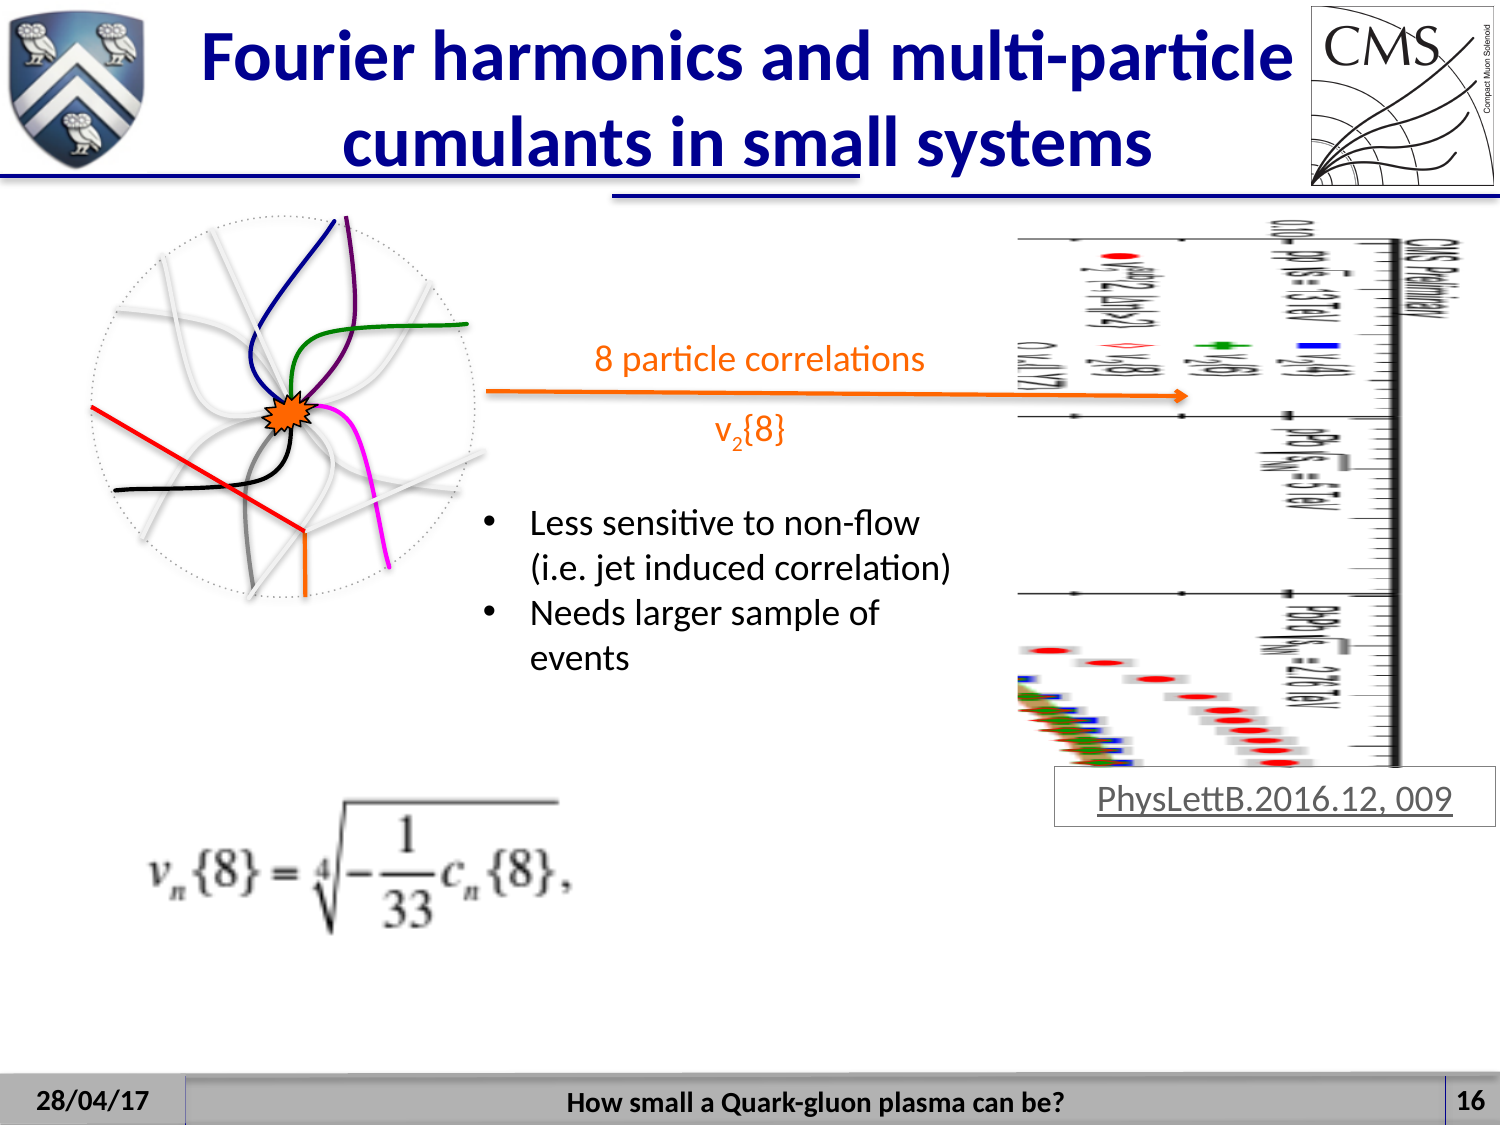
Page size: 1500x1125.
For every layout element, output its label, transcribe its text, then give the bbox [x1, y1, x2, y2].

picture [968, 255, 1500, 720]
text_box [0, 175, 1500, 197]
title Fourier harmonics and multi-particle cumulants in small systems [185, 0, 1311, 174]
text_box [485, 390, 1189, 397]
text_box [90, 215, 487, 598]
text_box 16 [1450, 1084, 1500, 1120]
text_box How small a Quark-gluon plasma can be? [191, 1085, 1439, 1120]
text_box 8 particle correlations [532, 326, 963, 386]
text_box Less sensitive to non-flow (i.e. jet induced correlation) Needs larger sample of events [468, 490, 963, 686]
text_box 28/04/17 [0, 1083, 181, 1122]
text_box PhysLettB.2016.12, 009 [1054, 766, 1496, 827]
picture [2, 0, 148, 174]
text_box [140, 792, 577, 940]
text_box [0, 1073, 1500, 1077]
text_box v2{8} [522, 404, 963, 463]
picture [1310, 5, 1495, 186]
